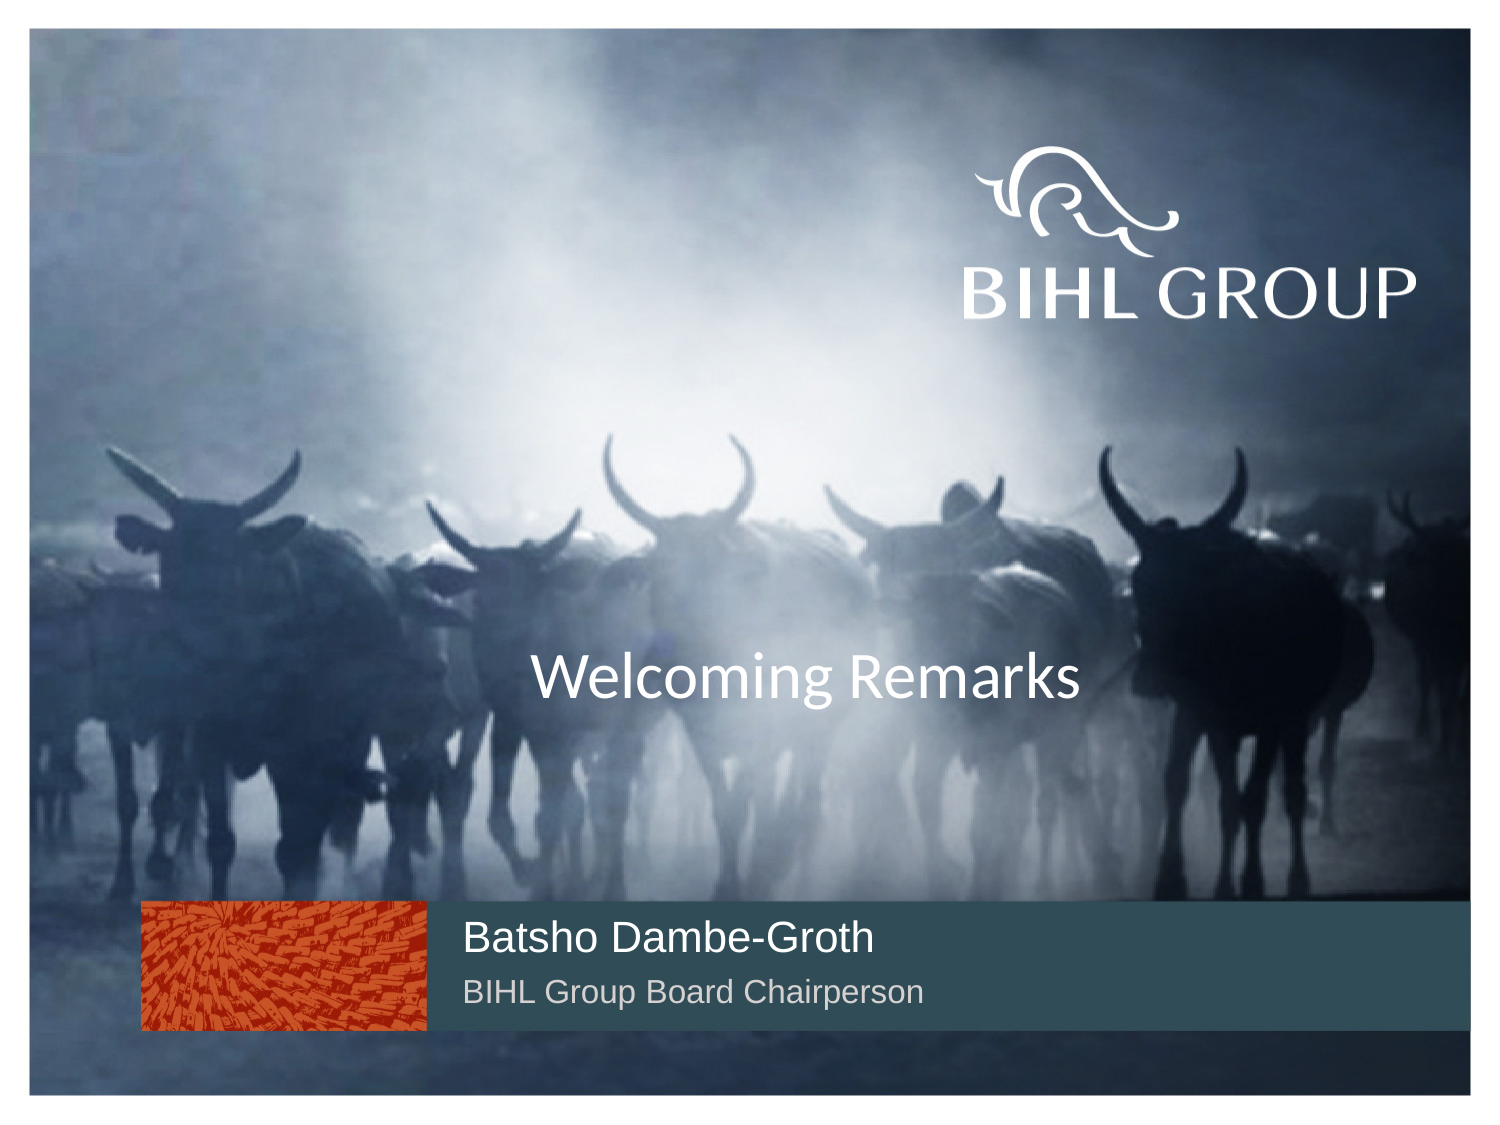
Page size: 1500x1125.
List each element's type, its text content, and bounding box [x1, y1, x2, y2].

picture [0, 0, 1500, 1125]
subtitle BIHL Group Board Chairperson [447, 965, 1467, 1025]
list Batsho Dambe-Groth [447, 906, 1467, 965]
text_box Welcoming Remarks [515, 624, 1103, 719]
